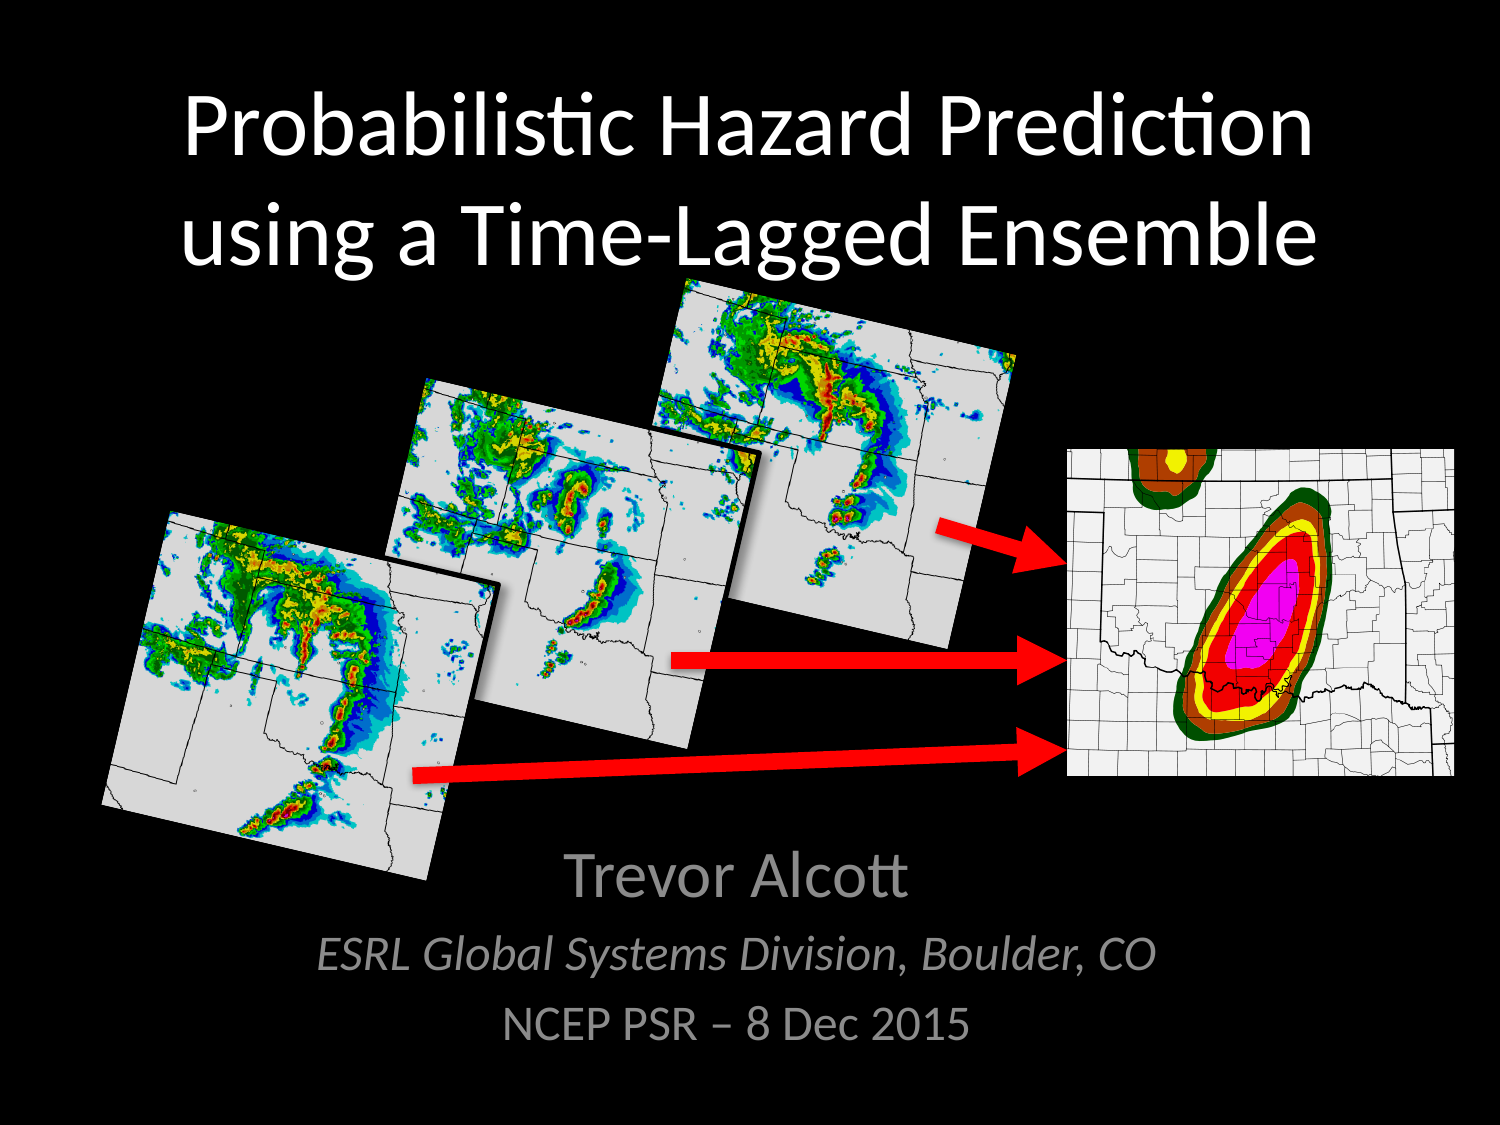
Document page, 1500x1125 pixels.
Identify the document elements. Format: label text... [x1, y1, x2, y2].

title Probabilistic Hazard Prediction using a Time-Lagged Ensemble [112, 53, 1388, 295]
picture [129, 311, 987, 847]
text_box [412, 749, 1068, 776]
picture [988, 355, 992, 472]
picture [1066, 449, 1455, 776]
subtitle Trevor Alcott ESRL Global Systems Division, Boulder, CO NCEP PSR – 8 Dec 2015 [211, 822, 1262, 1111]
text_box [937, 524, 1068, 565]
